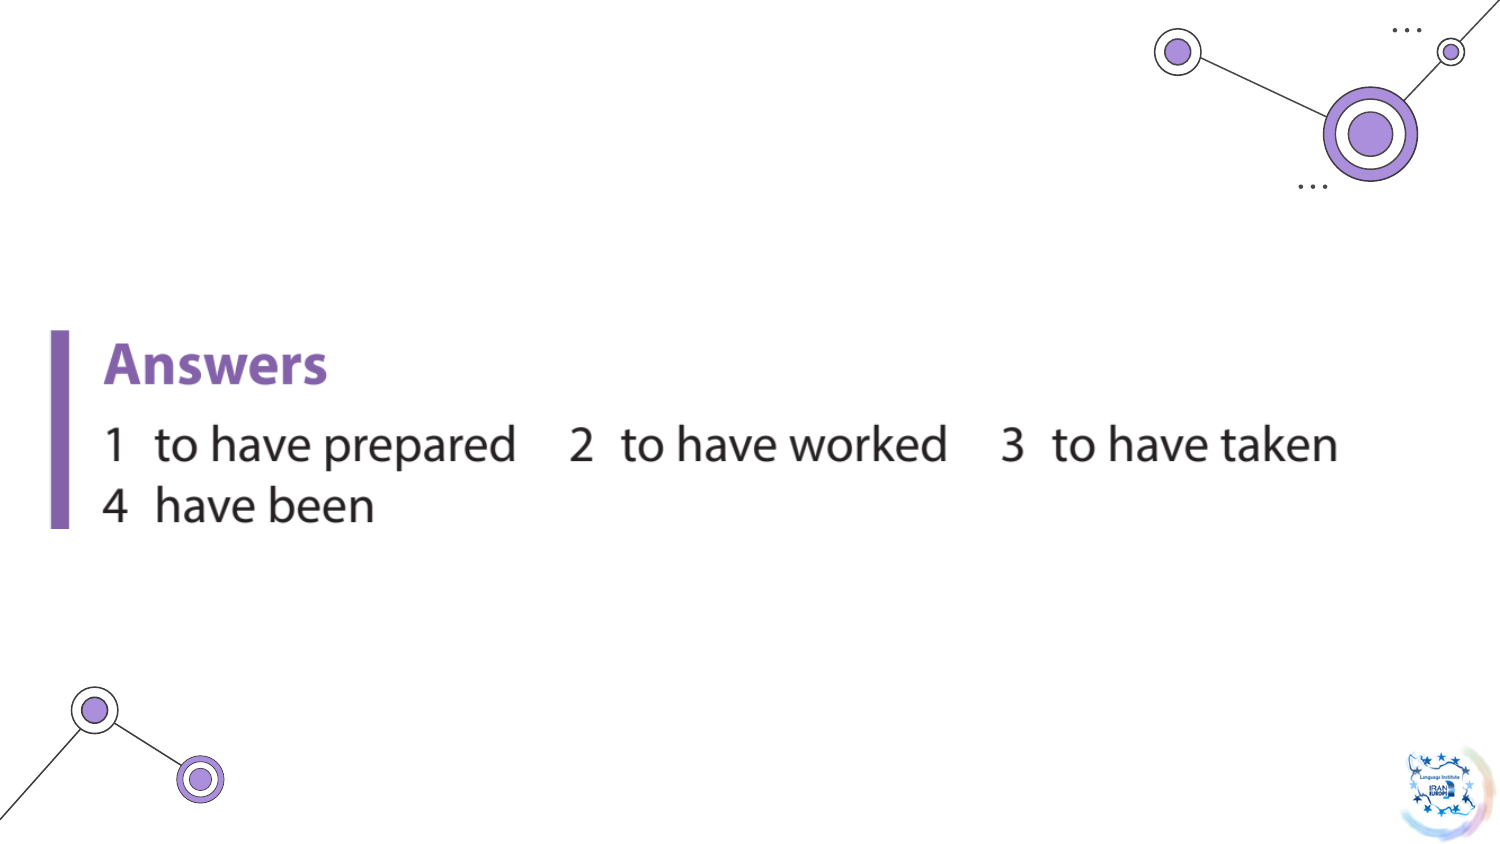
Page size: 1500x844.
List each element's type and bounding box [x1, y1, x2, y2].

picture [1393, 741, 1500, 844]
picture [49, 330, 1413, 529]
